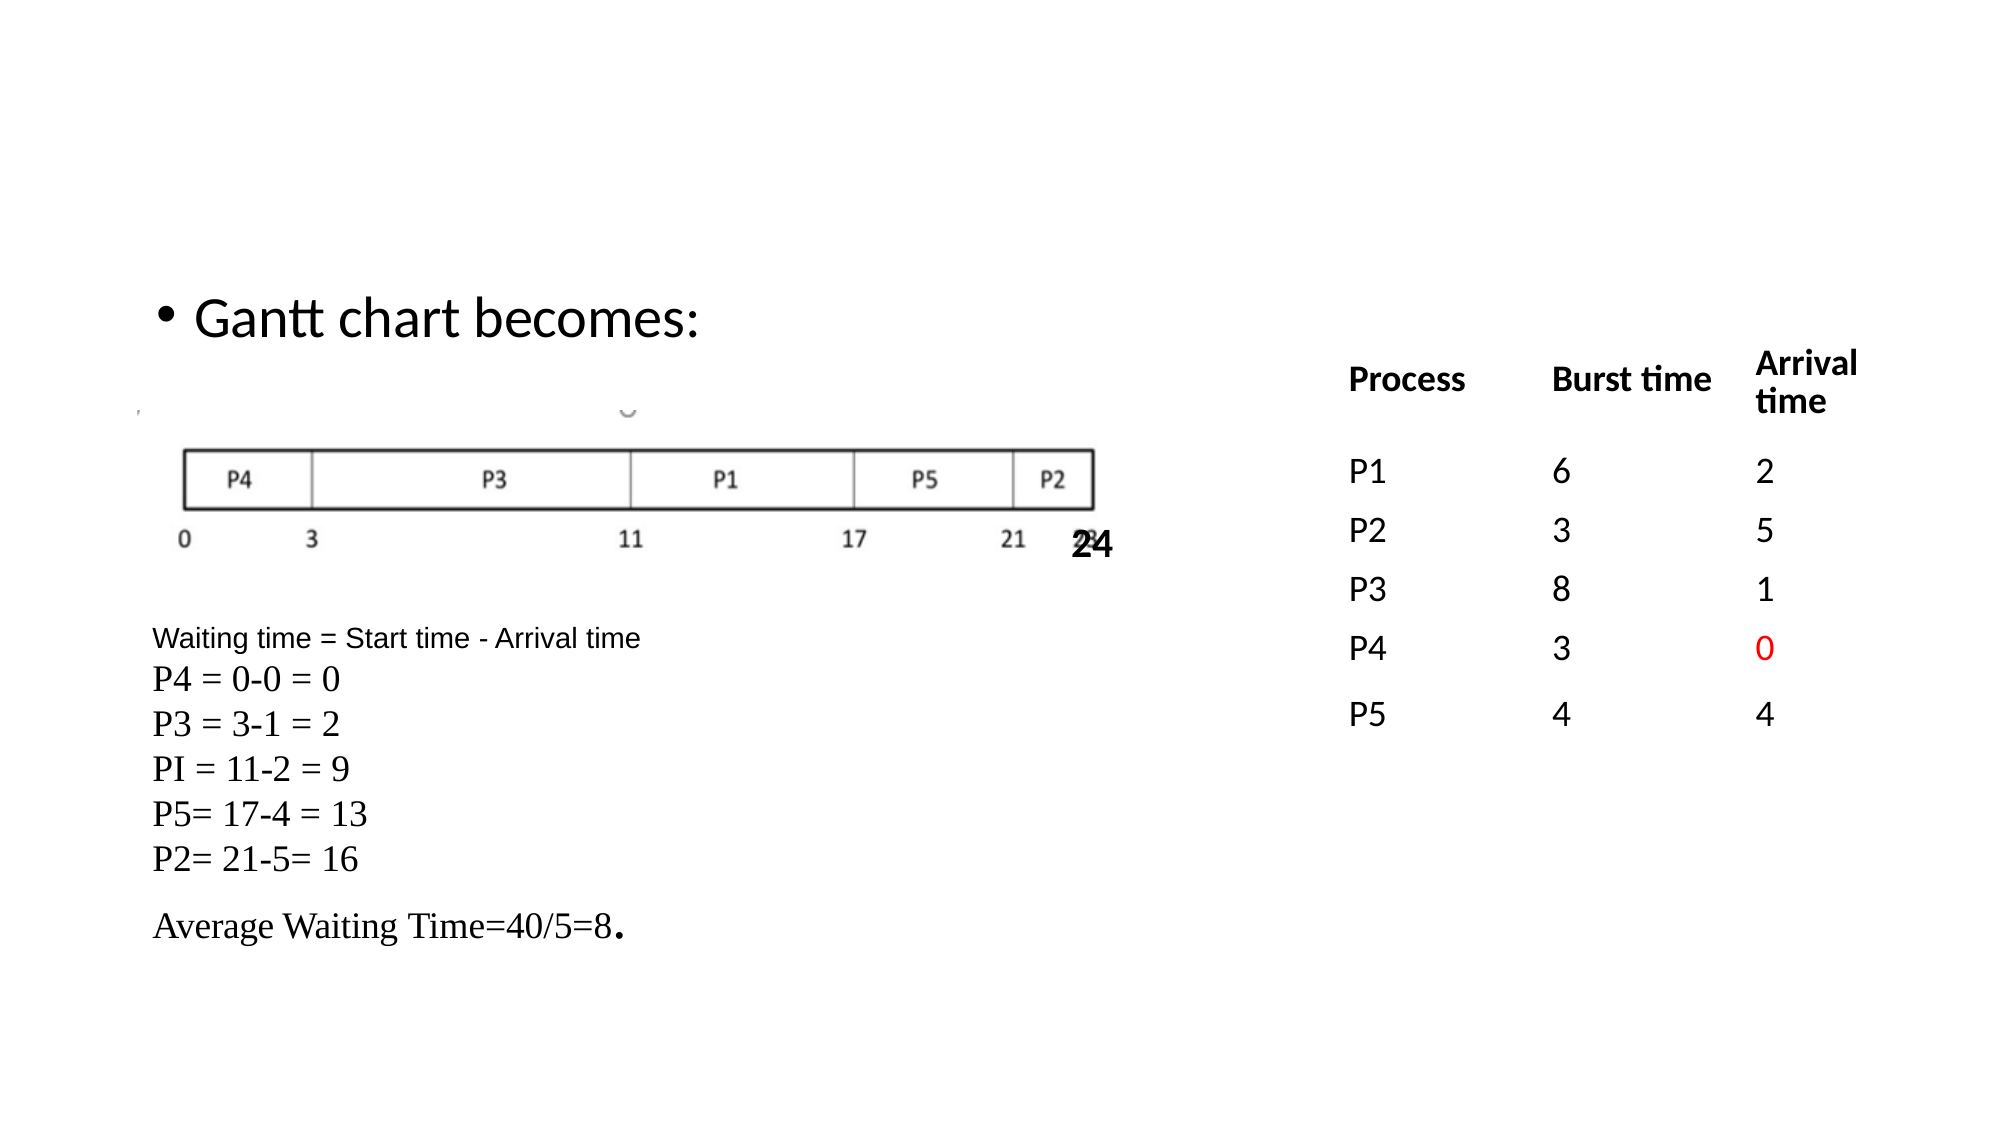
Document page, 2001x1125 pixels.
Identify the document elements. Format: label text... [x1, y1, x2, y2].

table_cell 3 [1510, 630, 1735, 689]
table_cell P5 [1328, 689, 1510, 737]
table_cell 0 [1735, 630, 1880, 689]
text_box Waiting time = Start time - Arrival time P4 = 0-0 = 0 P3 = 3-1 = 2 PI = 11-2 = 9 P5= 17-4 = 13 P2= 21-5= 16 Average Waiting Time=40/5=8. [150, 617, 644, 950]
table_header Process [1328, 350, 1510, 453]
text_box 24 [1056, 508, 1144, 573]
table_cell 4 [1510, 689, 1735, 737]
table_cell 8 [1510, 571, 1735, 630]
text_box Gantt chart becomes: [154, 276, 708, 349]
table_cell P1 [1328, 453, 1510, 512]
table_cell P4 [1328, 630, 1510, 689]
table_header Arrival time [1735, 350, 1880, 453]
table_cell P2 [1328, 512, 1510, 571]
table_cell P3 [1328, 571, 1510, 630]
text_box [137, 410, 1100, 552]
table_cell 2 [1735, 453, 1880, 512]
table_cell 6 [1510, 453, 1735, 512]
table_cell 4 [1735, 689, 1880, 737]
table_cell 5 [1735, 512, 1880, 571]
table_header Burst time [1510, 350, 1735, 453]
table_cell 3 [1510, 512, 1735, 571]
table_cell 1 [1735, 571, 1880, 630]
